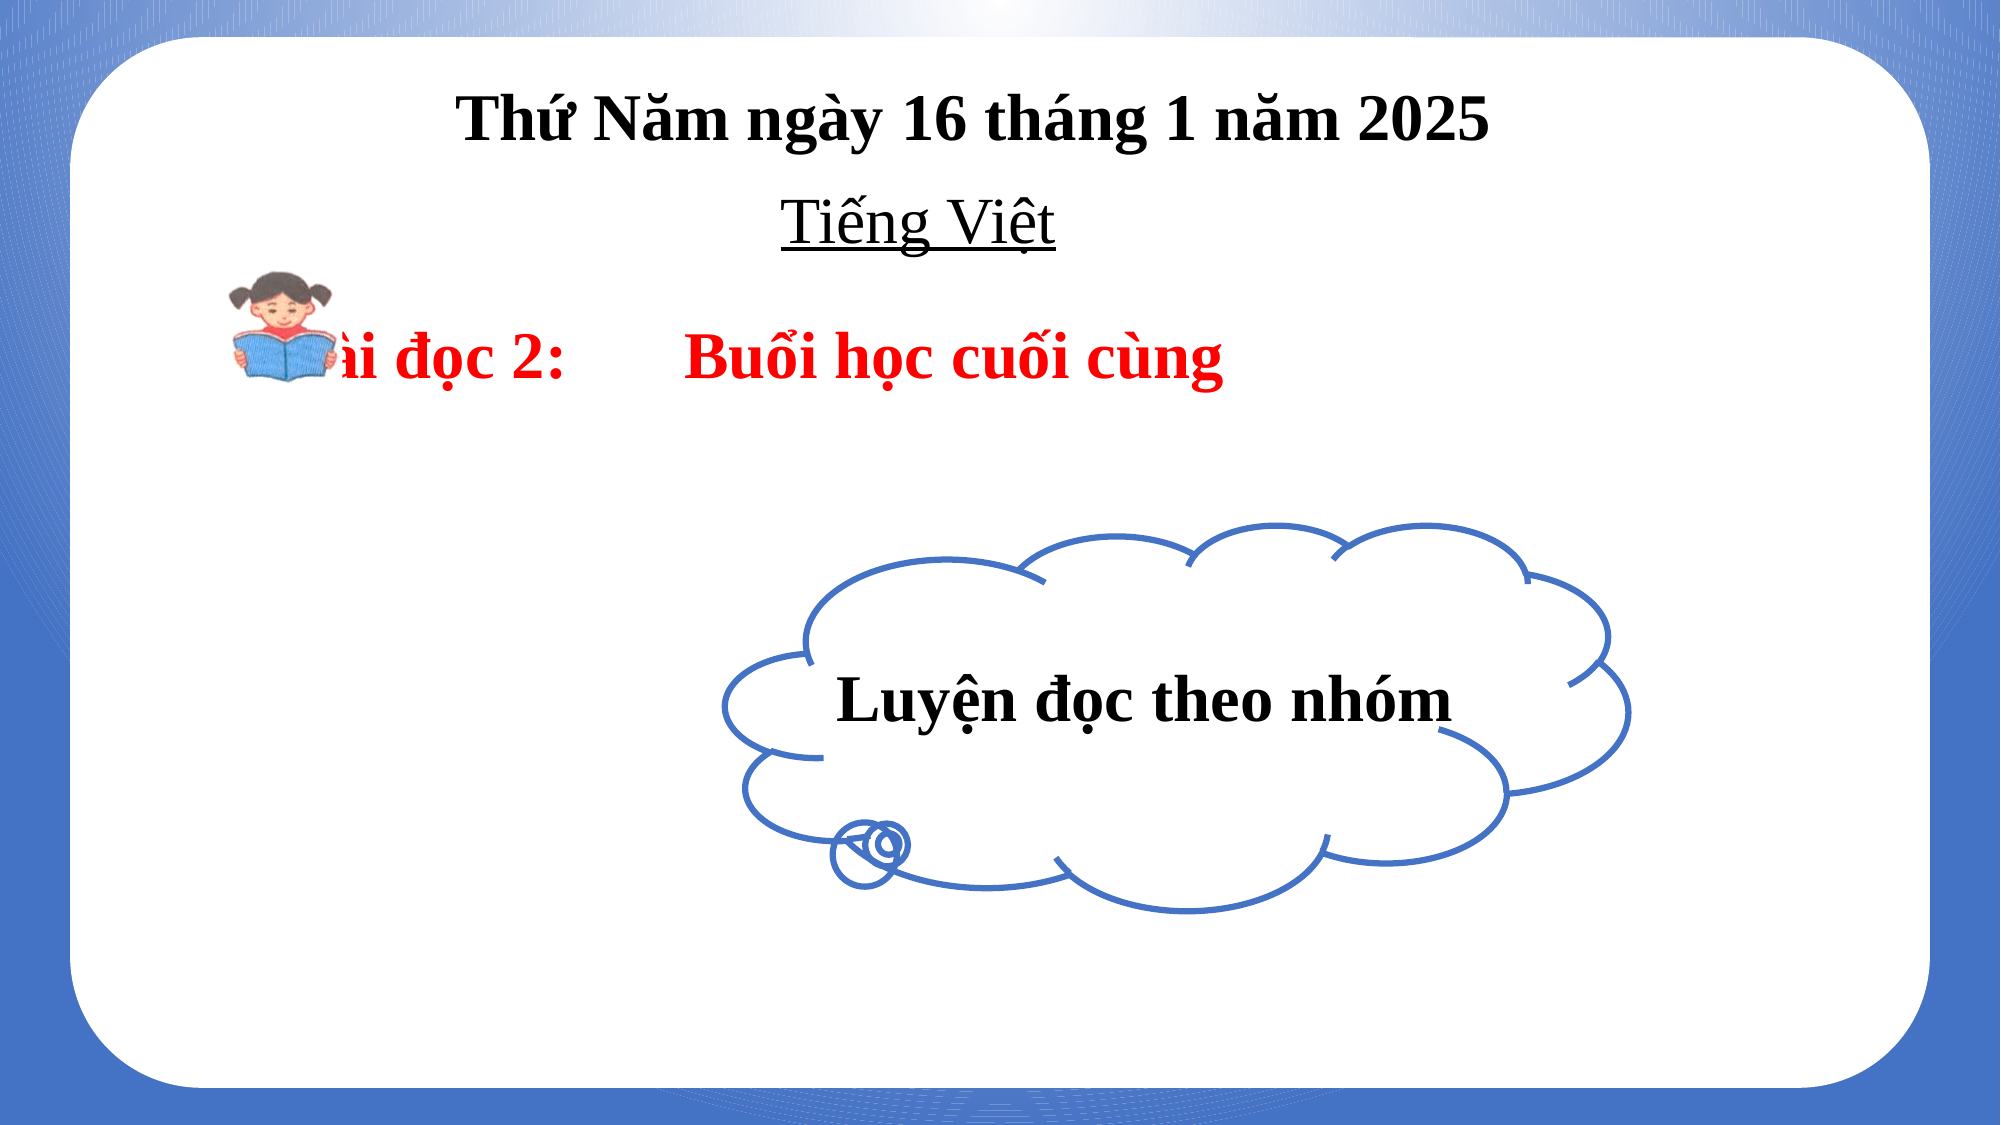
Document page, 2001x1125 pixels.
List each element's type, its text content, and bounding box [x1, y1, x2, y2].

picture [223, 263, 343, 385]
text_box Bài đọc 2: Buổi học cuối cùng [223, 258, 1284, 446]
text_box Thứ Năm ngày 16 tháng 1 năm 2025 [223, 6, 1724, 174]
text_box Tiếng Việt [718, 169, 1119, 264]
text_box [69, 36, 1931, 1089]
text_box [725, 524, 1629, 910]
